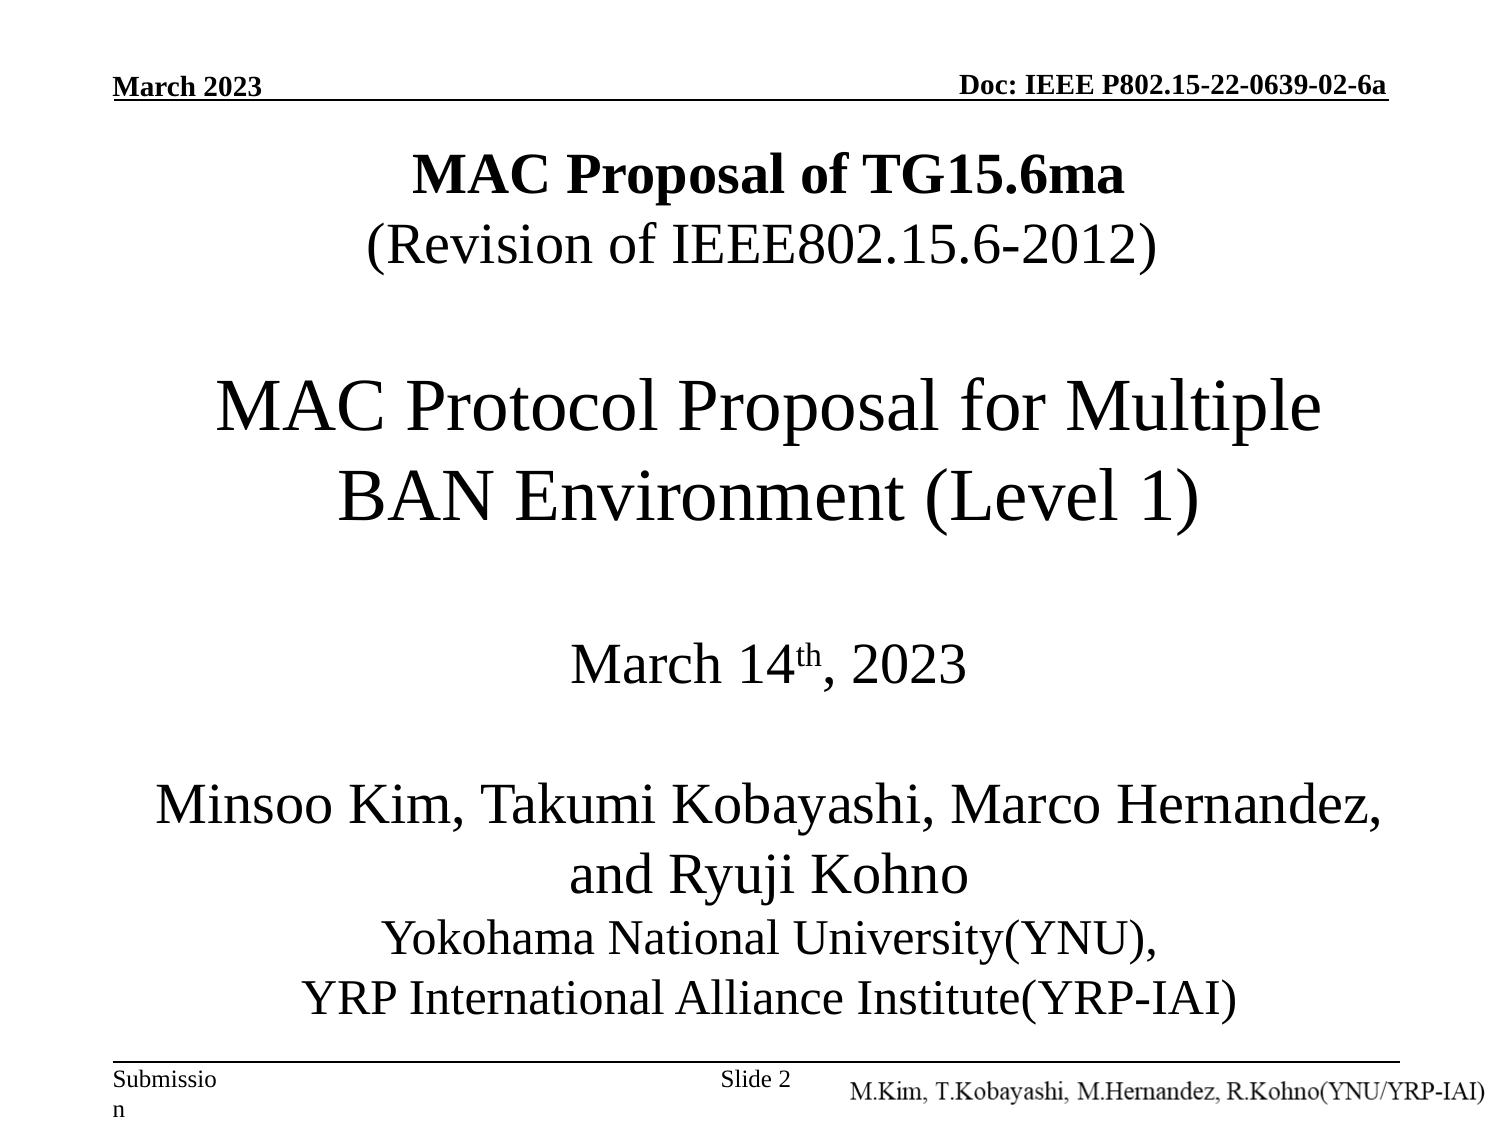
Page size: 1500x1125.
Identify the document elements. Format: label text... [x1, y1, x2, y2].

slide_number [112, 0, 375, 102]
slide_number Slide 2 [712, 1062, 800, 1093]
picture [832, 1067, 1500, 1123]
title MAC Proposal of TG15.6ma (Revision of IEEE802.15.6-2012) MAC Protocol Proposal for Multiple BAN Environment (Level 1) March 14th, 2023 Minsoo Kim, Takumi Kobayashi, Marco Hernandez, and Ryuji Kohno Yokohama National University(YNU), YRP International Alliance Institute(YRP-IAI) [112, 101, 1427, 1059]
